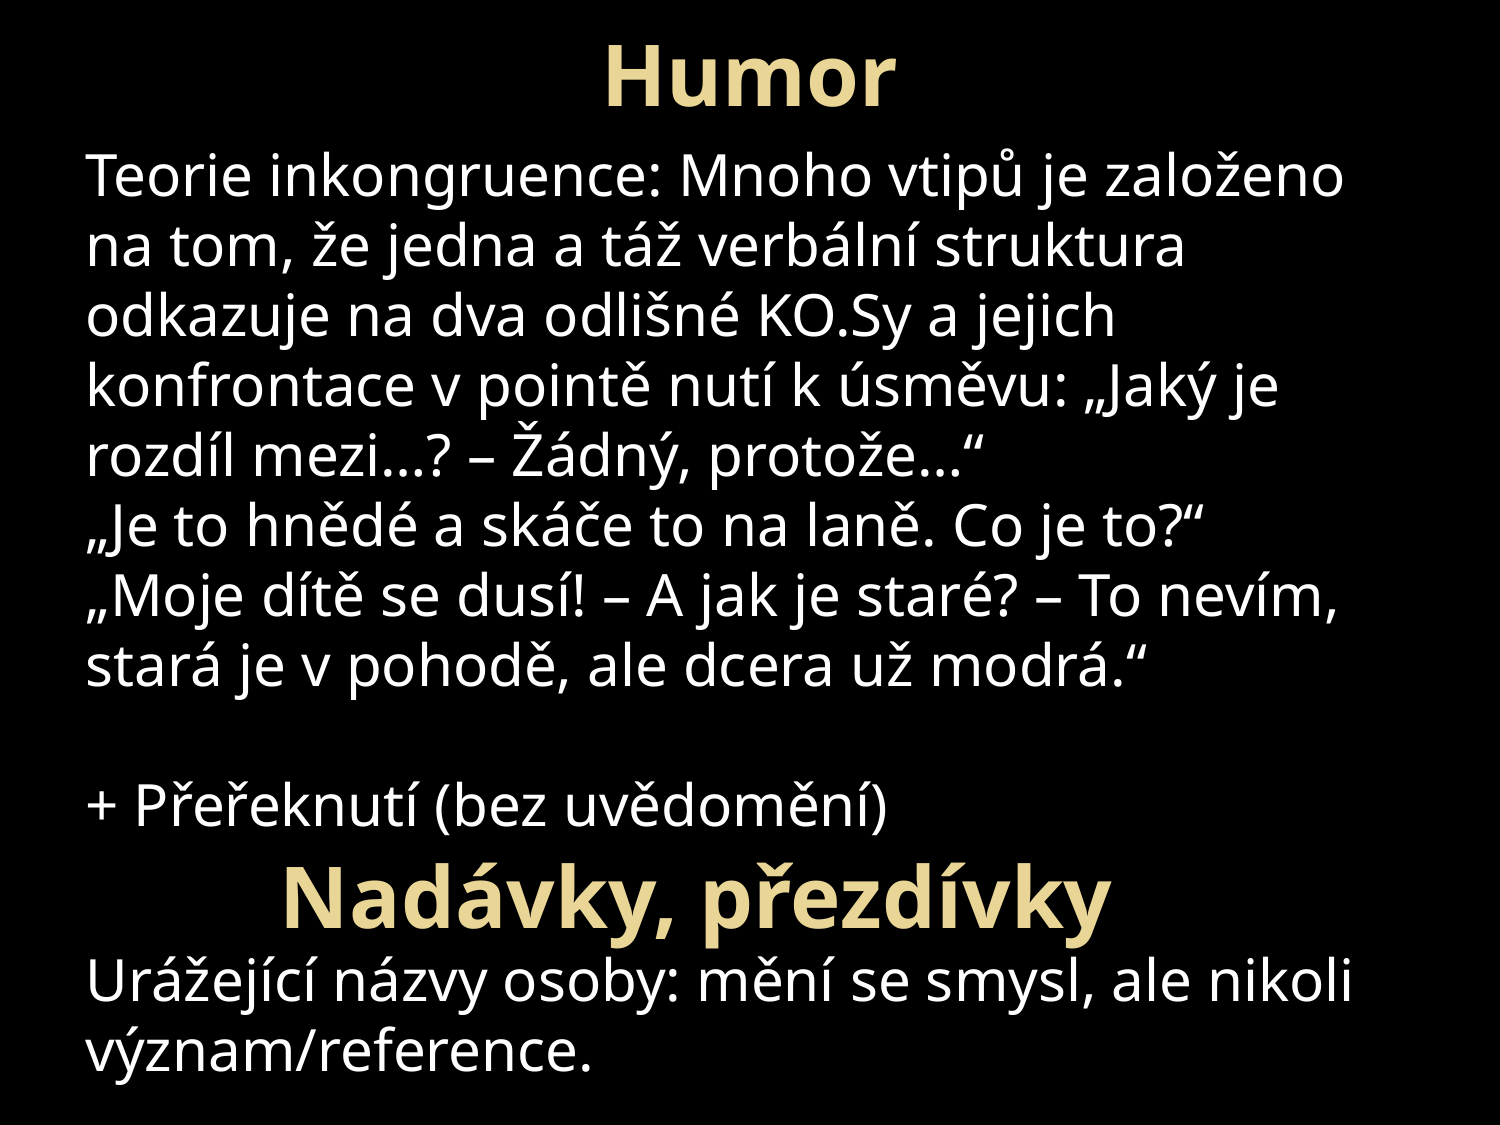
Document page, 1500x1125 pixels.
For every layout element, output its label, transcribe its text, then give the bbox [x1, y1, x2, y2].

text_box Nadávky, přezdívky [21, 833, 1372, 957]
text_box Urážející názvy osoby: mění se smysl, ale nikoli význam/reference. [48, 935, 1399, 1124]
text_box Humor [75, 10, 1425, 135]
text_box Teorie inkongruence: Mnoho vtipů je založeno na tom, že jedna a táž verbální struktura odkazuje na dva odlišné KO.Sy a jejich konfrontace v pointě nutí k úsměvu: „Jaký je rozdíl mezi…? – Žádný, protože…“ „Je to hnědé a skáče to na laně. Co je to?“ „Moje dítě se dusí! – A jak je staré? – To nevím, stará je v pohodě, ale dcera už modrá.“ + Přeřeknutí (bez uvědomění) [48, 131, 1399, 904]
